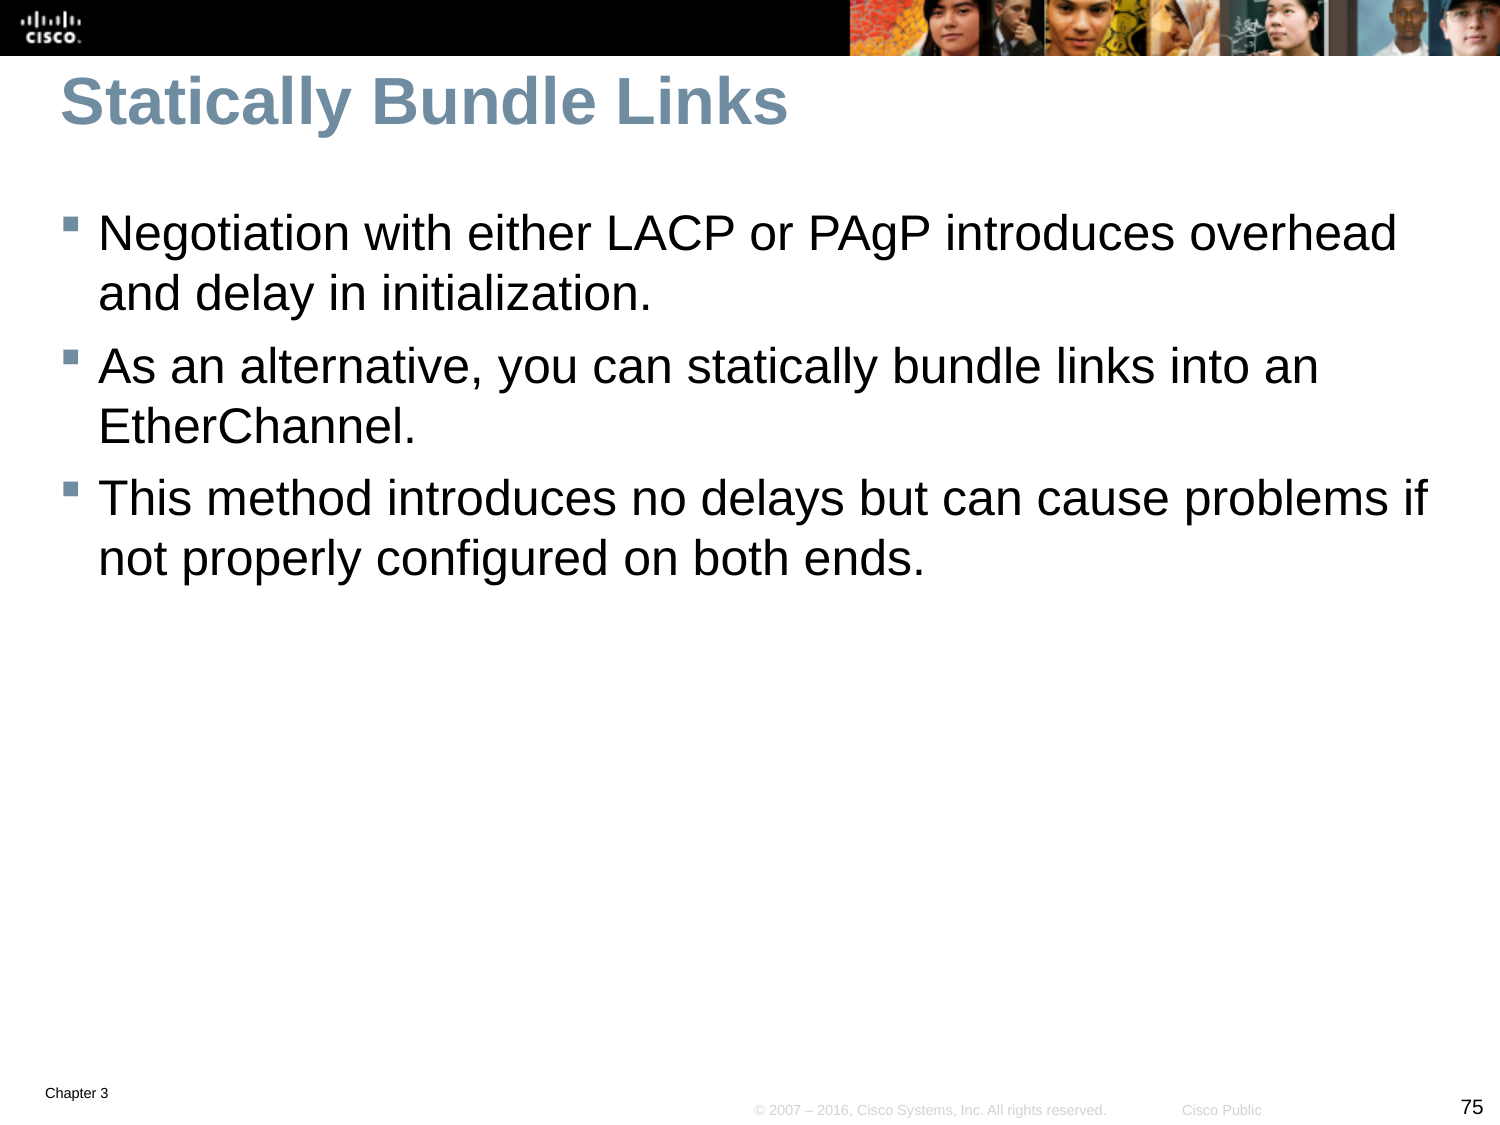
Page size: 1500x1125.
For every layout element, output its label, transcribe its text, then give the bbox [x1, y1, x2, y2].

title Statically Bundle Links [45, 59, 1444, 182]
picture [0, 0, 1500, 56]
list Negotiation with either LACP or PAgP introduces overhead and delay in initialization. As an alternative, you can statically bundle links into an EtherChannel. This method introduces no delays but can cause problems if not properly configured on both ends. [45, 193, 1444, 1037]
